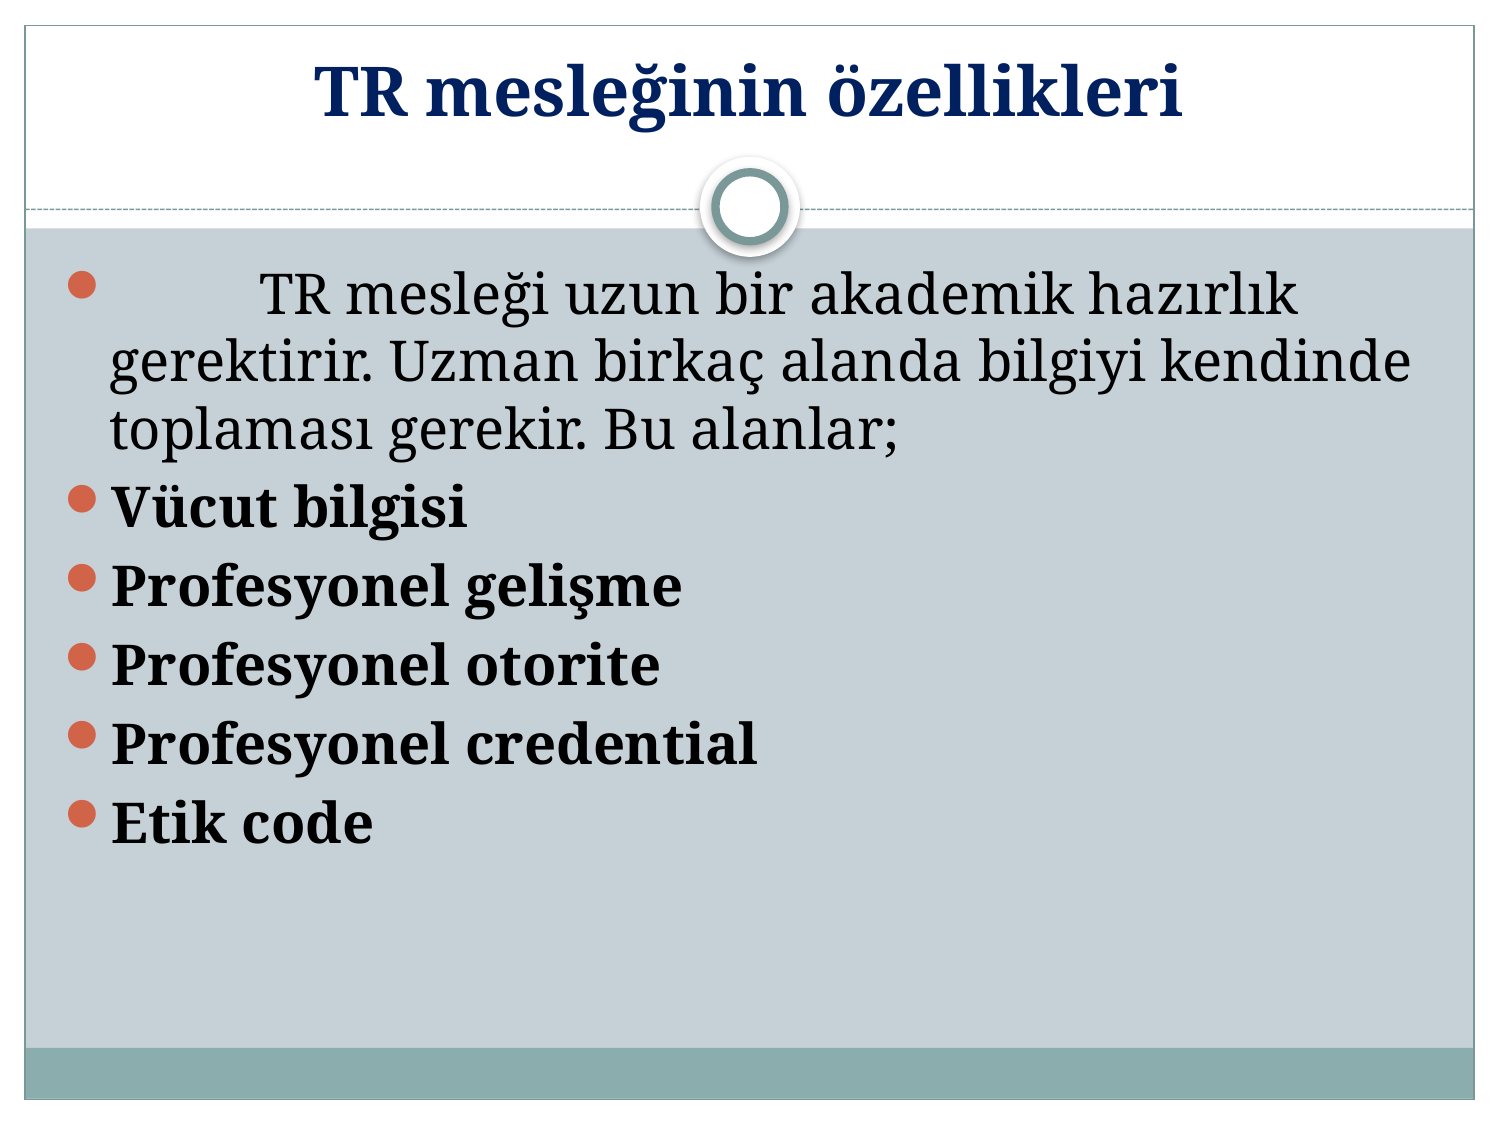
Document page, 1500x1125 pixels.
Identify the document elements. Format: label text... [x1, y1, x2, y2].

title TR mesleğinin özellikleri [49, 37, 1450, 220]
list TR mesleği uzun bir akademik hazırlık gerektirir. Uzman birkaç alanda bilgiyi kendinde toplaması gerekir. Bu alanlar; Vücut bilgisi Profesyonel gelişme Profesyonel otorite Profesyonel credential Etik code [49, 250, 1445, 1001]
